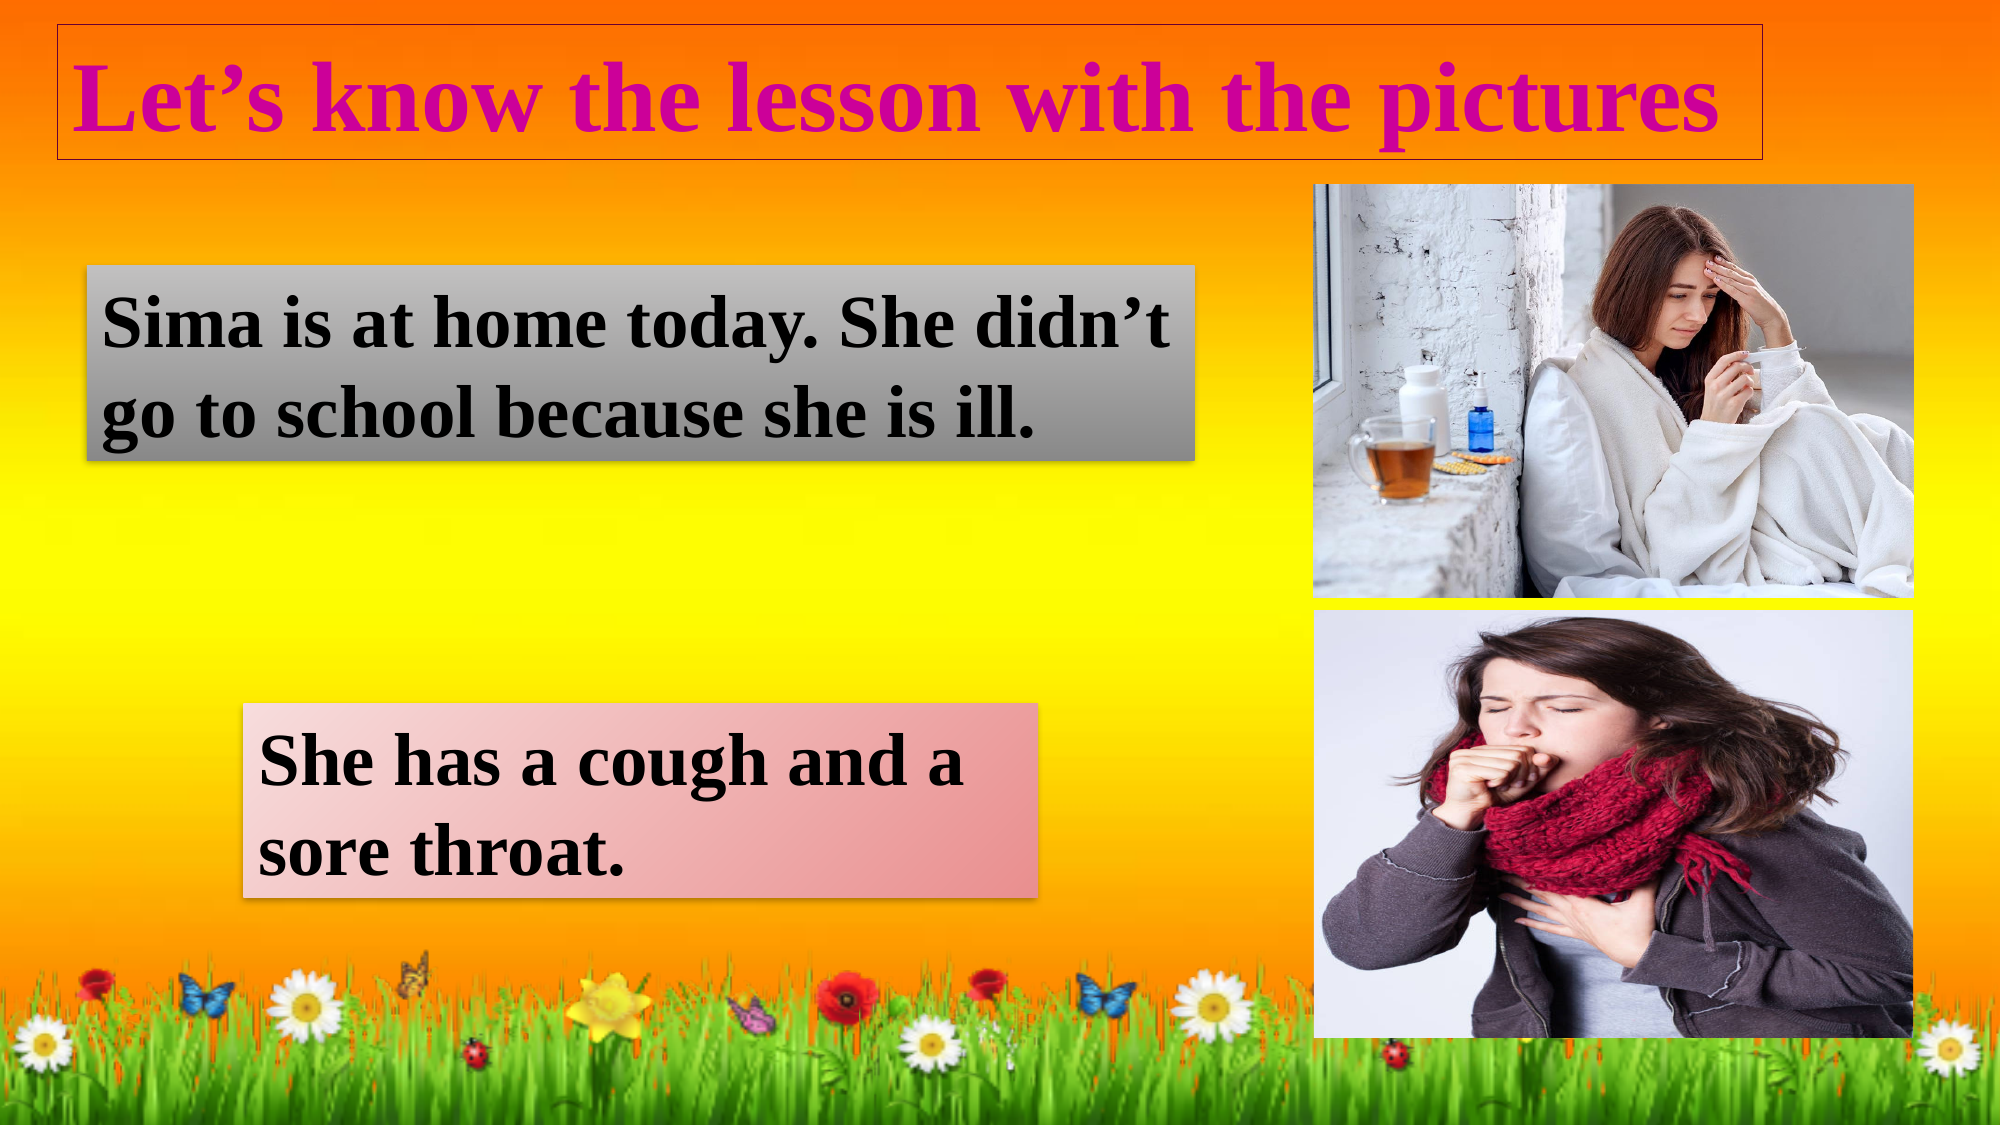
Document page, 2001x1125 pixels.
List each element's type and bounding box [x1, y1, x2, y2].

picture [0, 0, 2000, 1038]
text_box [0, 899, 2000, 1125]
